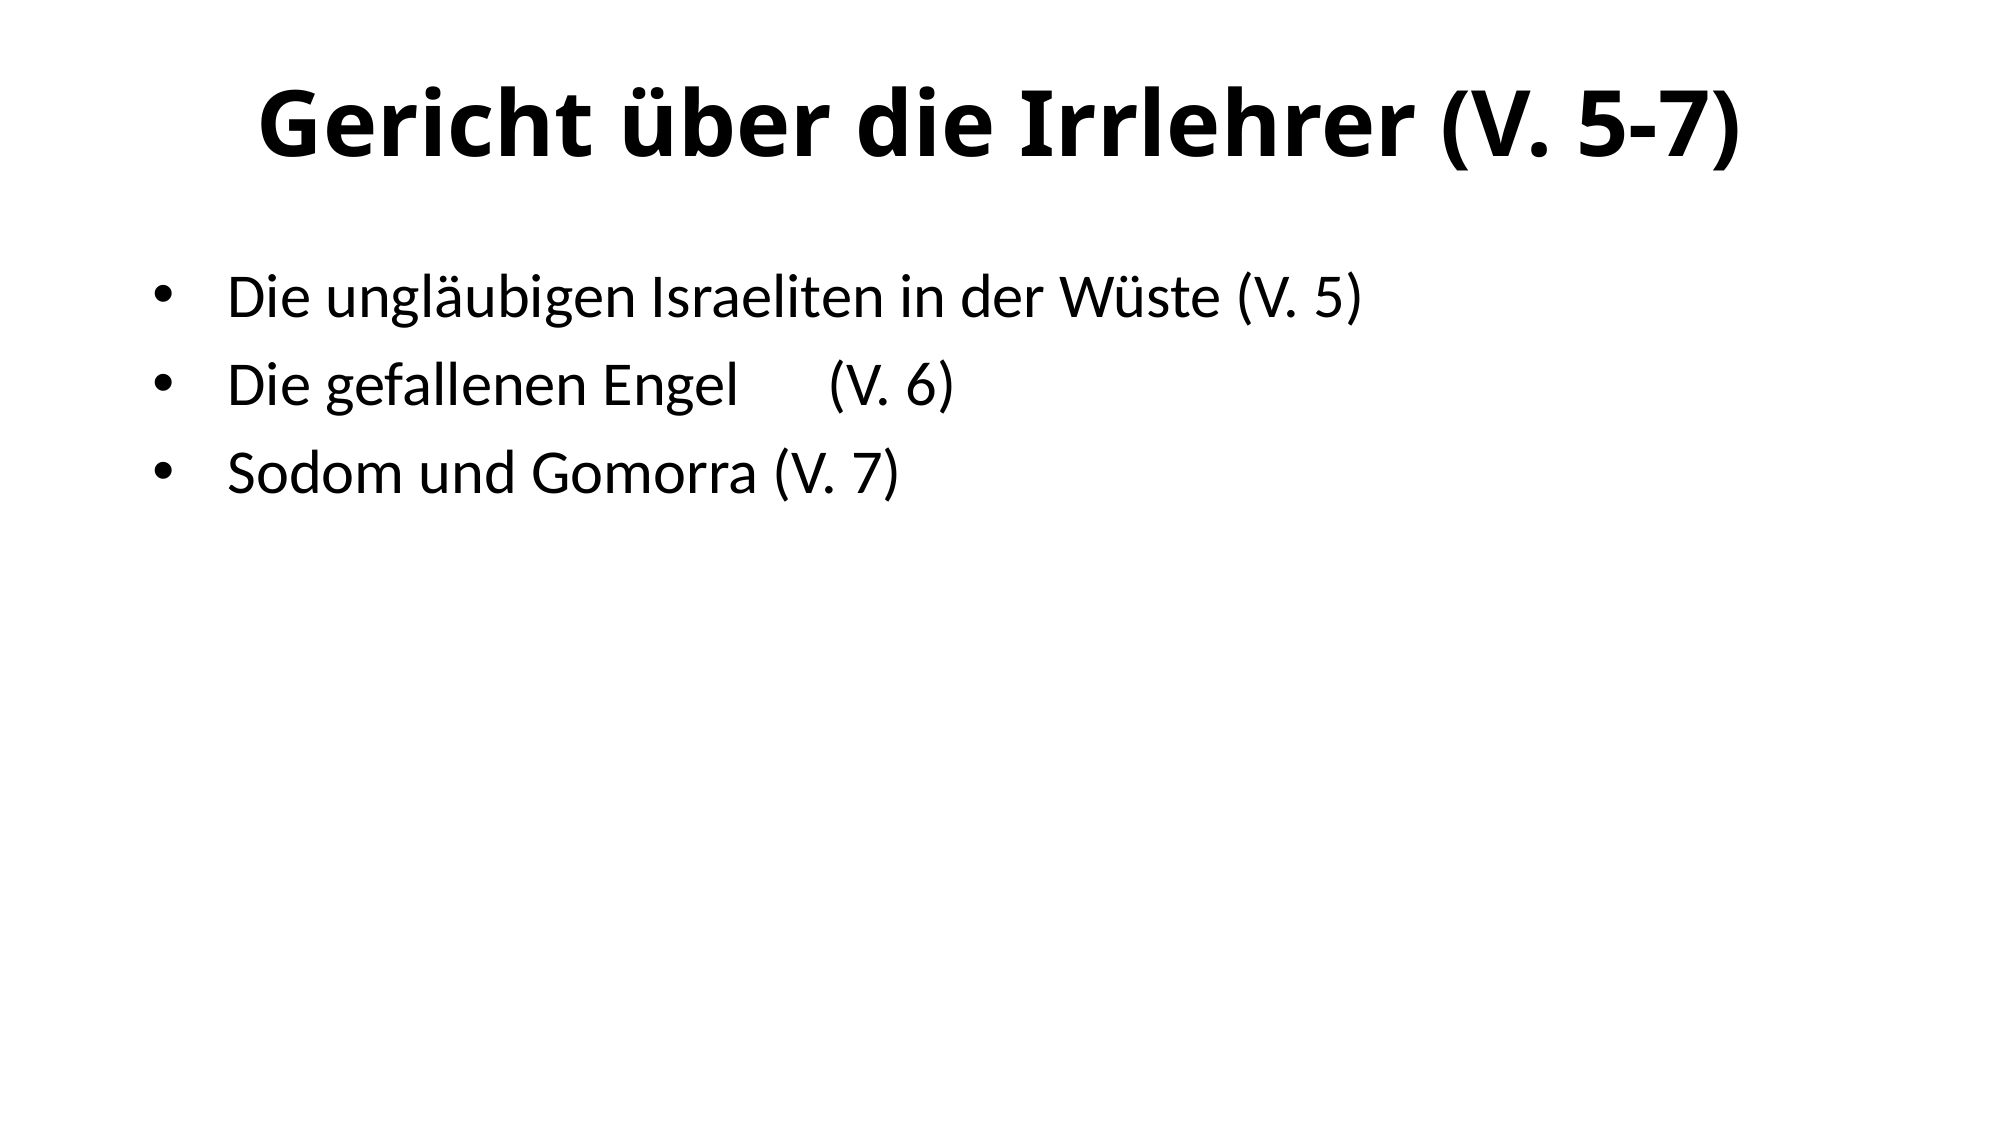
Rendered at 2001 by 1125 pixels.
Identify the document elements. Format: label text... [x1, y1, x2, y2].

title Gericht über die Irrlehrer (V. 5-7) [137, 59, 1863, 194]
text_box Die ungläubigen Israeliten in der Wüste (V. 5) Die gefallenen Engel (V. 6) Sodom und Gomorra (V. 7) [137, 255, 1949, 515]
